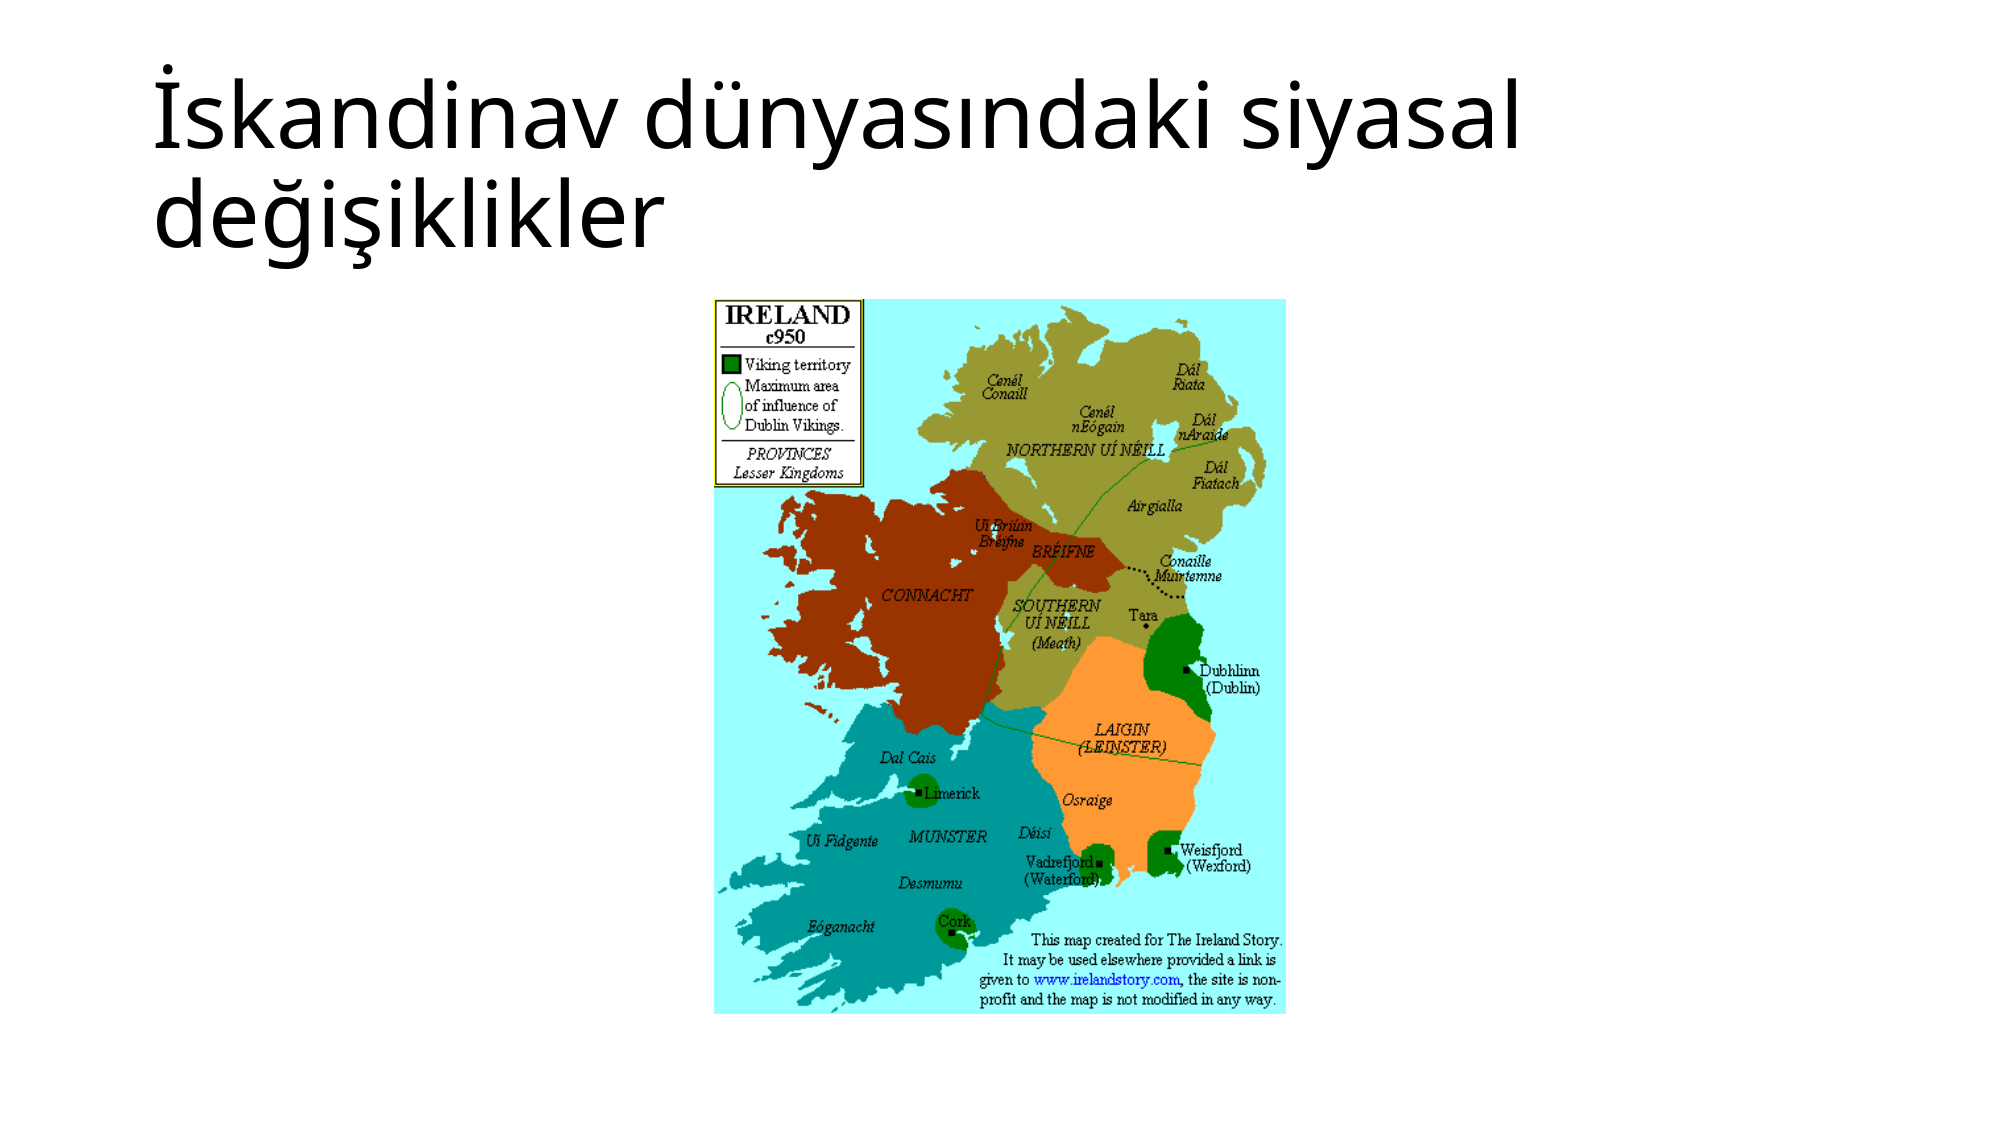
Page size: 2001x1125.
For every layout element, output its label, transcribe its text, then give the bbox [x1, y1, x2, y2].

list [714, 299, 1286, 1014]
title İskandinav dünyasındaki siyasal değişiklikler [137, 59, 1863, 278]
